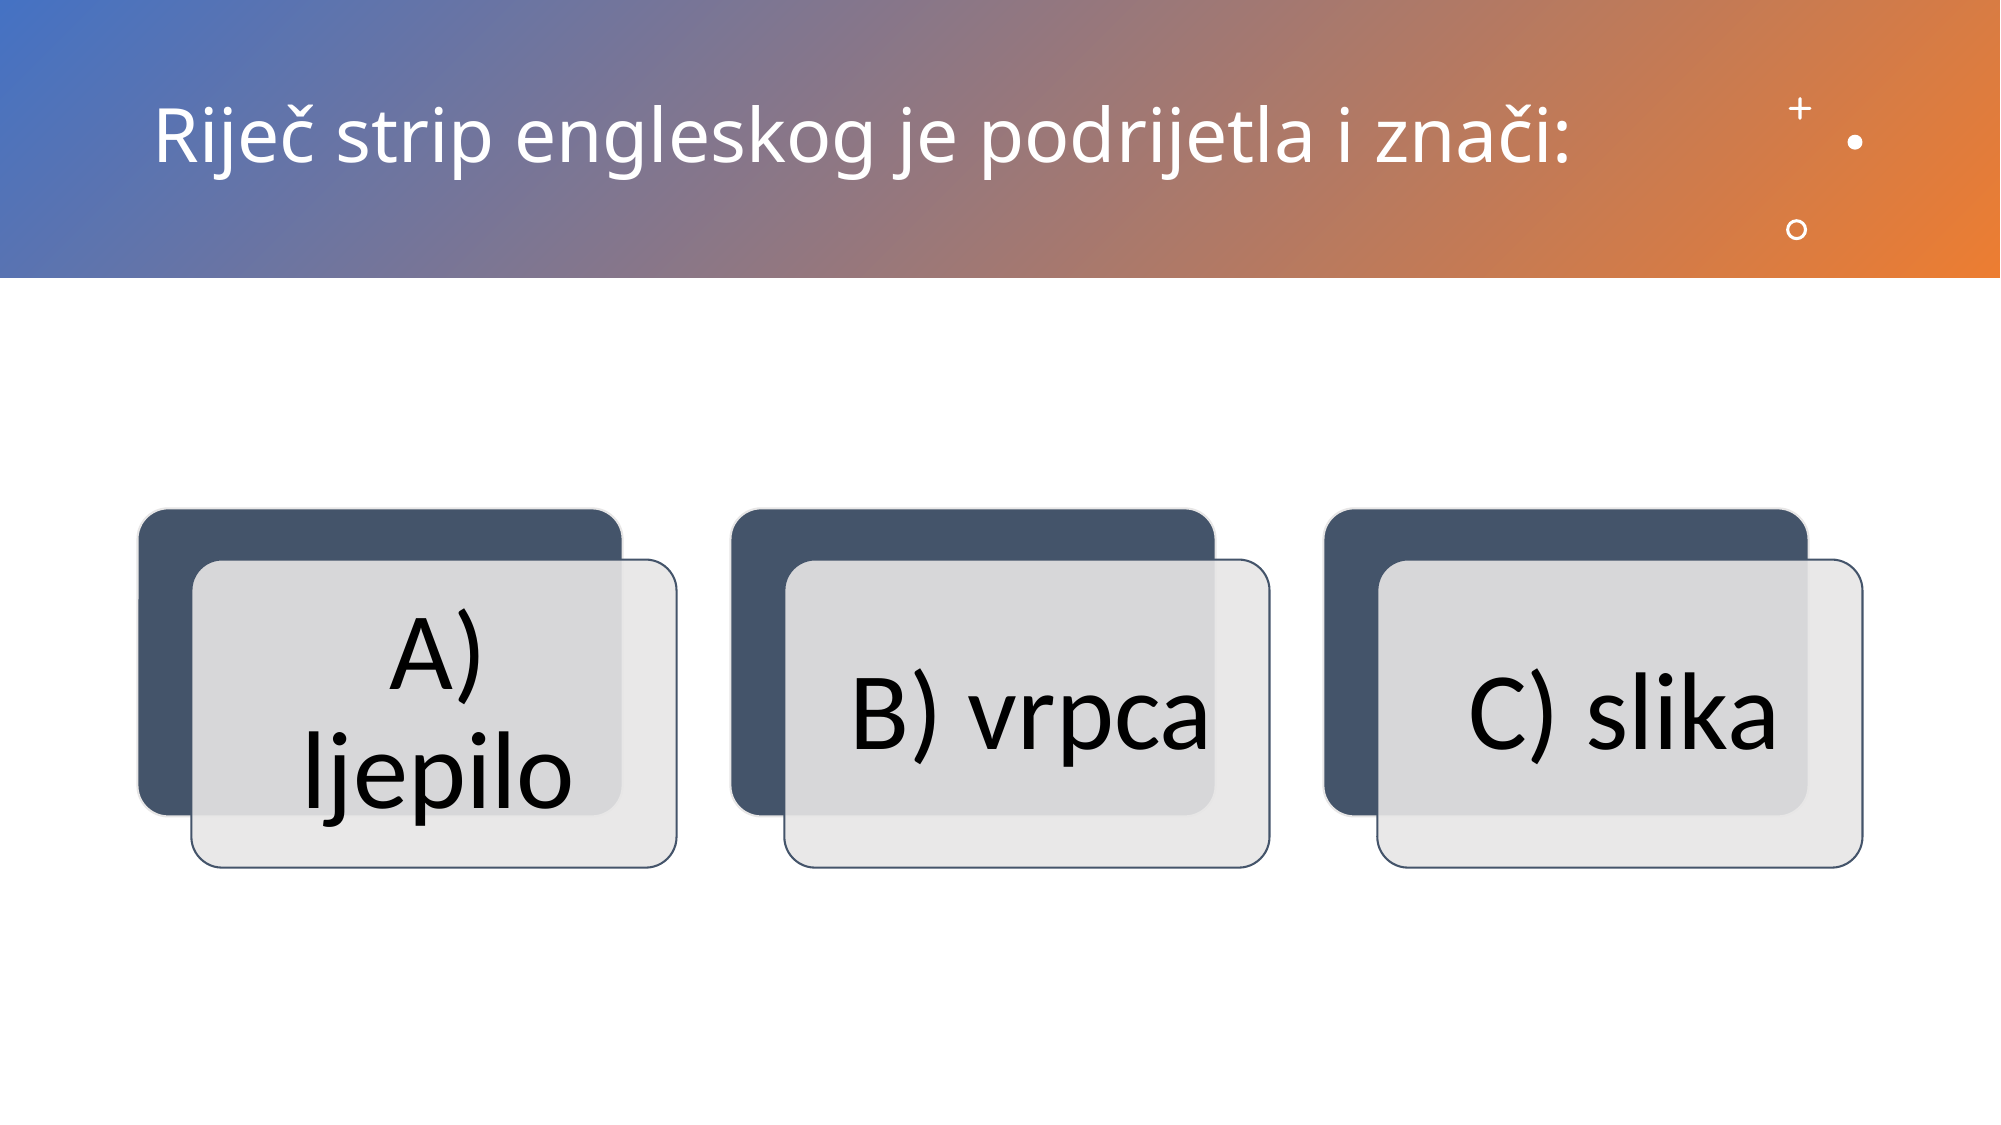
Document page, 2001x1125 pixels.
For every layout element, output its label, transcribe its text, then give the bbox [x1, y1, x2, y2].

title Riječ strip engleskog je podrijetla i znači: [137, 49, 1750, 228]
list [137, 362, 1863, 1014]
text_box [1786, 219, 1808, 241]
text_box [1788, 97, 1812, 120]
text_box [1847, 134, 1863, 150]
text_box [0, 0, 2000, 278]
